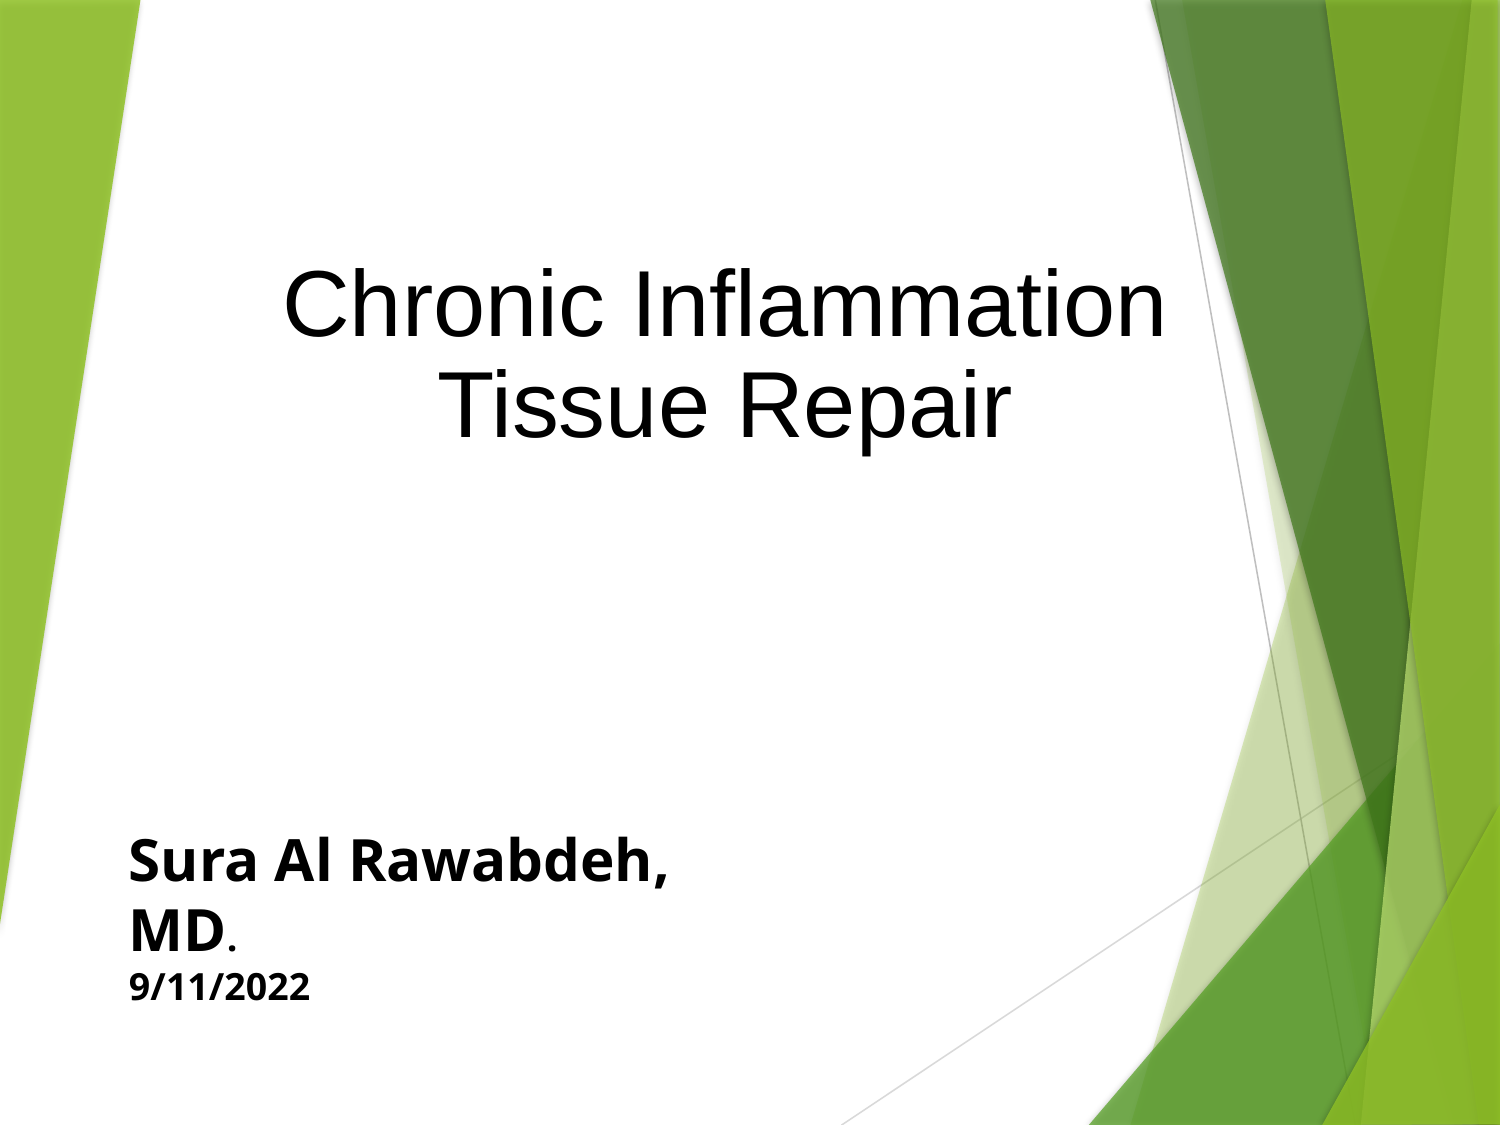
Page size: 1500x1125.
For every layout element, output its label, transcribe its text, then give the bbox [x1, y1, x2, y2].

title Chronic Inflammation Tissue Repair [114, 140, 1337, 678]
text_box Sura Al Rawabdeh, MD. 9/11/2022 [114, 815, 788, 1049]
